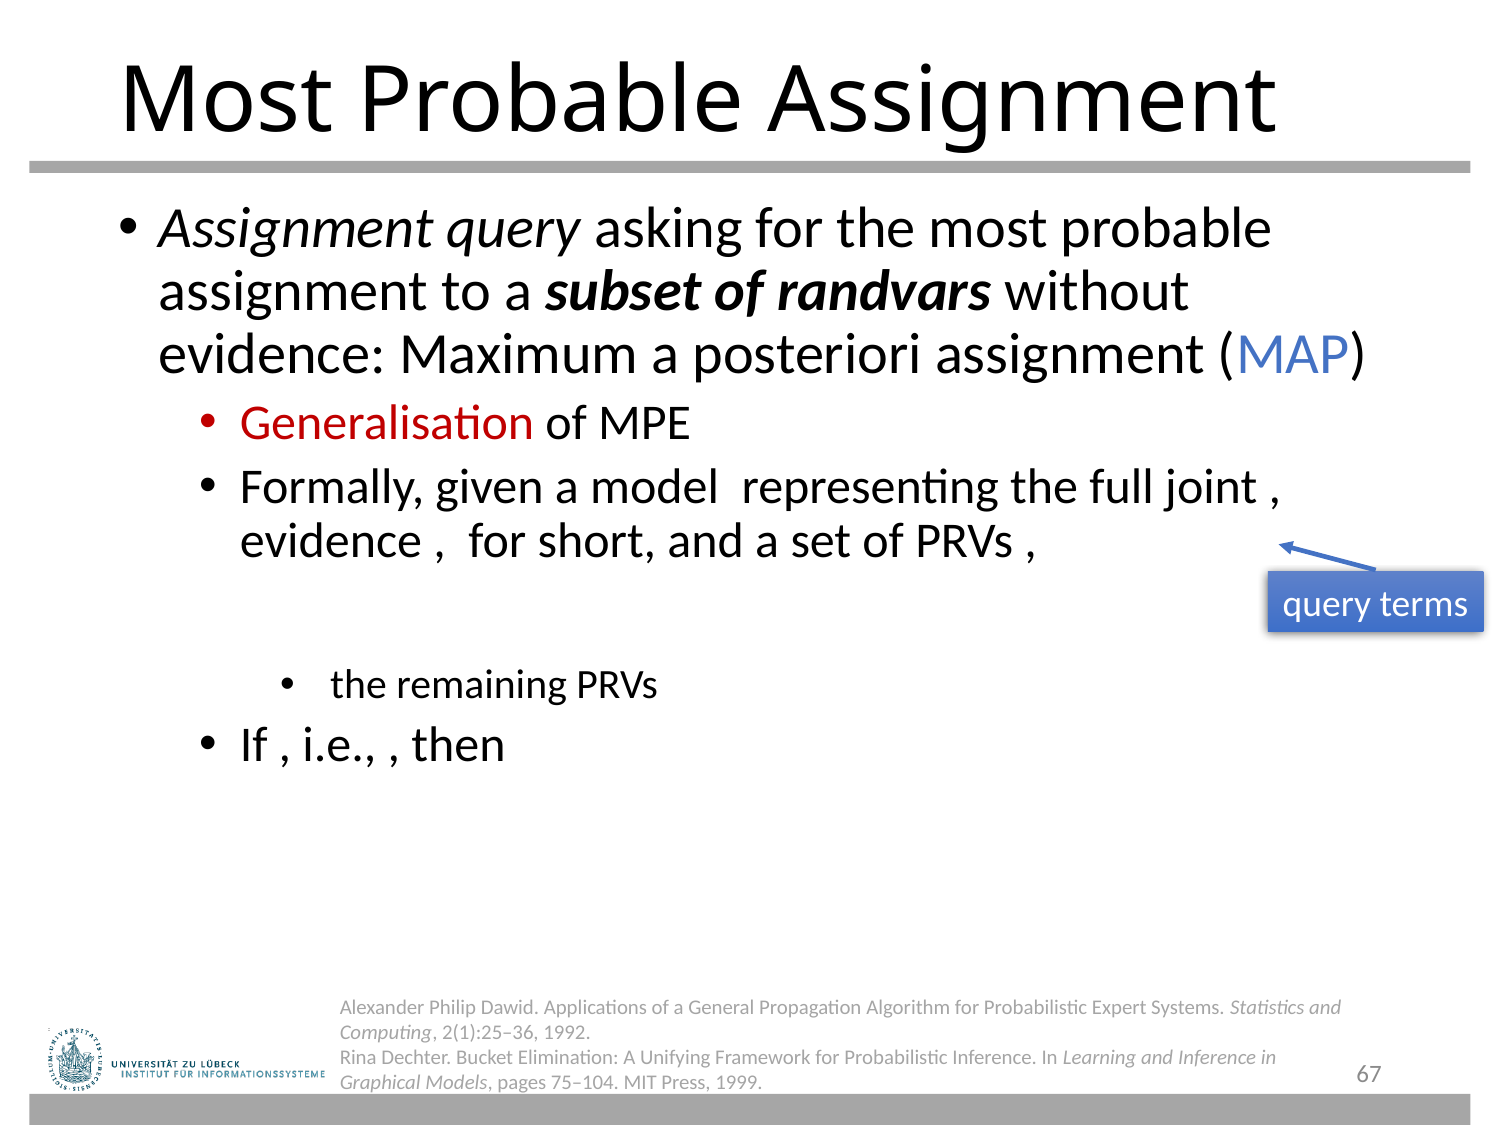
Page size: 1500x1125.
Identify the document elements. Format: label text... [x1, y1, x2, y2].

text_box query terms [1267, 571, 1484, 632]
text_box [1278, 544, 1376, 570]
text_box Alexander Philip Dawid. Applications of a General Propagation Algorithm for Probabilistic Expert Systems. Statistics and Computing, 2(1):25–36, 1992. Rina Dechter. Bucket Elimination: A Unifying Framework for Probabilistic Inference. In Learning and Inference in Graphical Models, pages 75–104. MIT Press, 1999. [324, 986, 1365, 1102]
slide_number 67 [1059, 1042, 1397, 1103]
title Most Probable Assignment [103, 42, 1397, 161]
